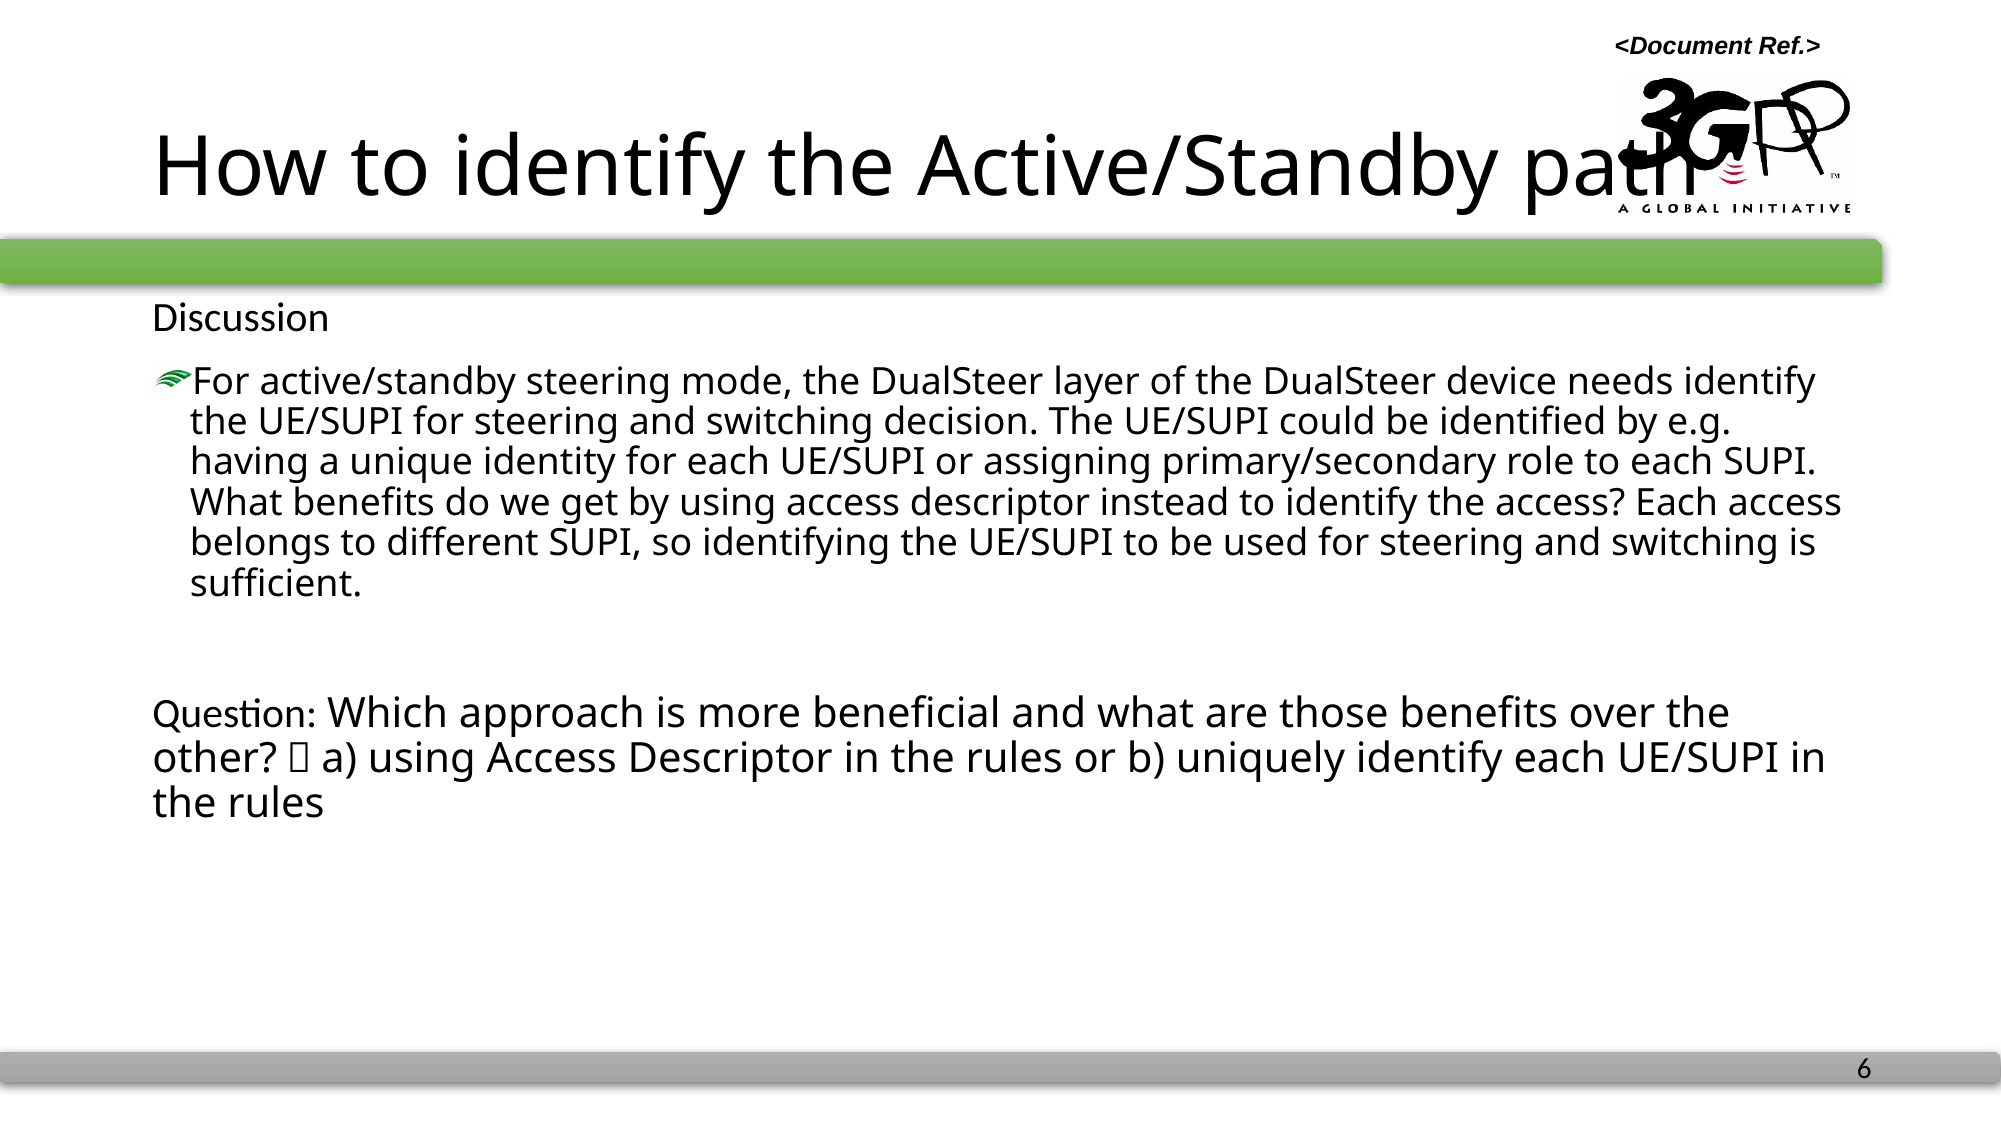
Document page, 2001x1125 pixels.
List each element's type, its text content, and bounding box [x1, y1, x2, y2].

title How to identify the Active/Standby path [137, 59, 1863, 278]
picture [152, 366, 193, 393]
list Discussion For active/standby steering mode, the DualSteer layer of the DualSteer device needs identify the UE/SUPI for steering and switching decision. The UE/SUPI could be identified by e.g. having a unique identity for each UE/SUPI or assigning primary/secondary role to each SUPI. What benefits do we get by using access descriptor instead to identify the access? Each access belongs to different SUPI, so identifying the UE/SUPI to be used for steering and switching is sufficient. Question: Which approach is more beneficial and what are those benefits over the other?  a) using Access Descriptor in the rules or b) uniquely identify each UE/SUPI in the rules [137, 288, 1863, 1048]
